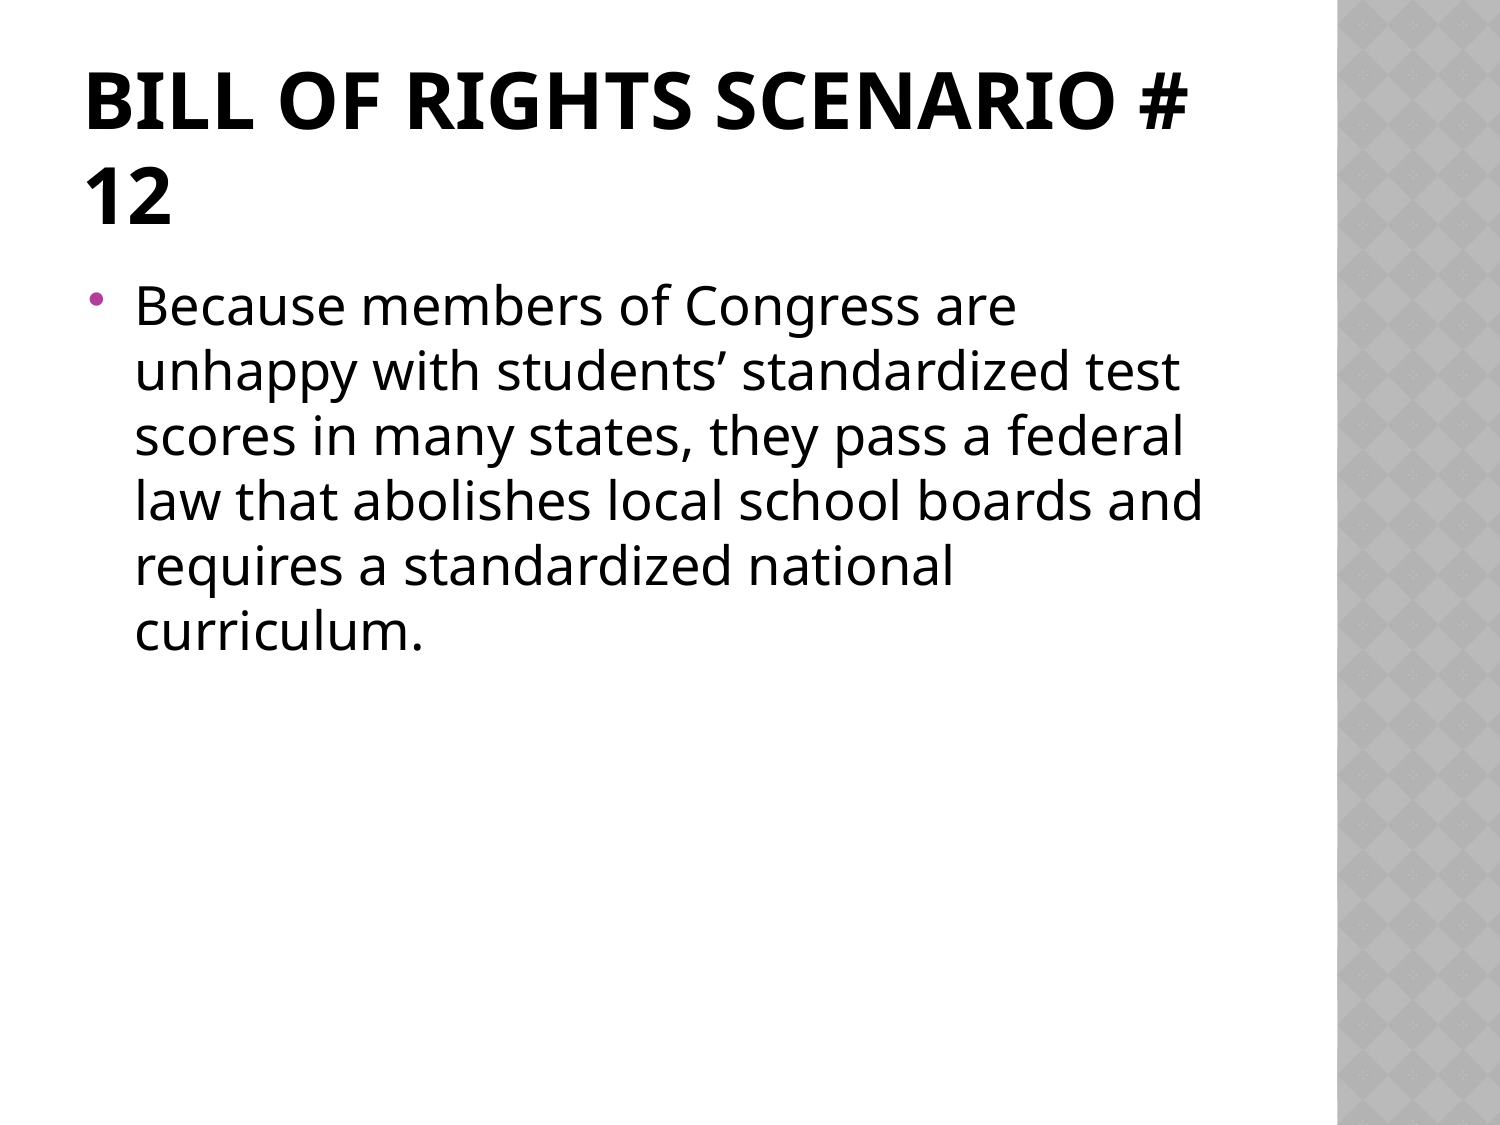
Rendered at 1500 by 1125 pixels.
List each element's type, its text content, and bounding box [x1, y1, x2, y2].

list Because members of Congress are unhappy with students’ standardized test scores in many states, they pass a federal law that abolishes local school boards and requires a standardized national curriculum. [75, 264, 1263, 1059]
title Bill of Rights Scenario # 12 [75, 52, 1263, 240]
